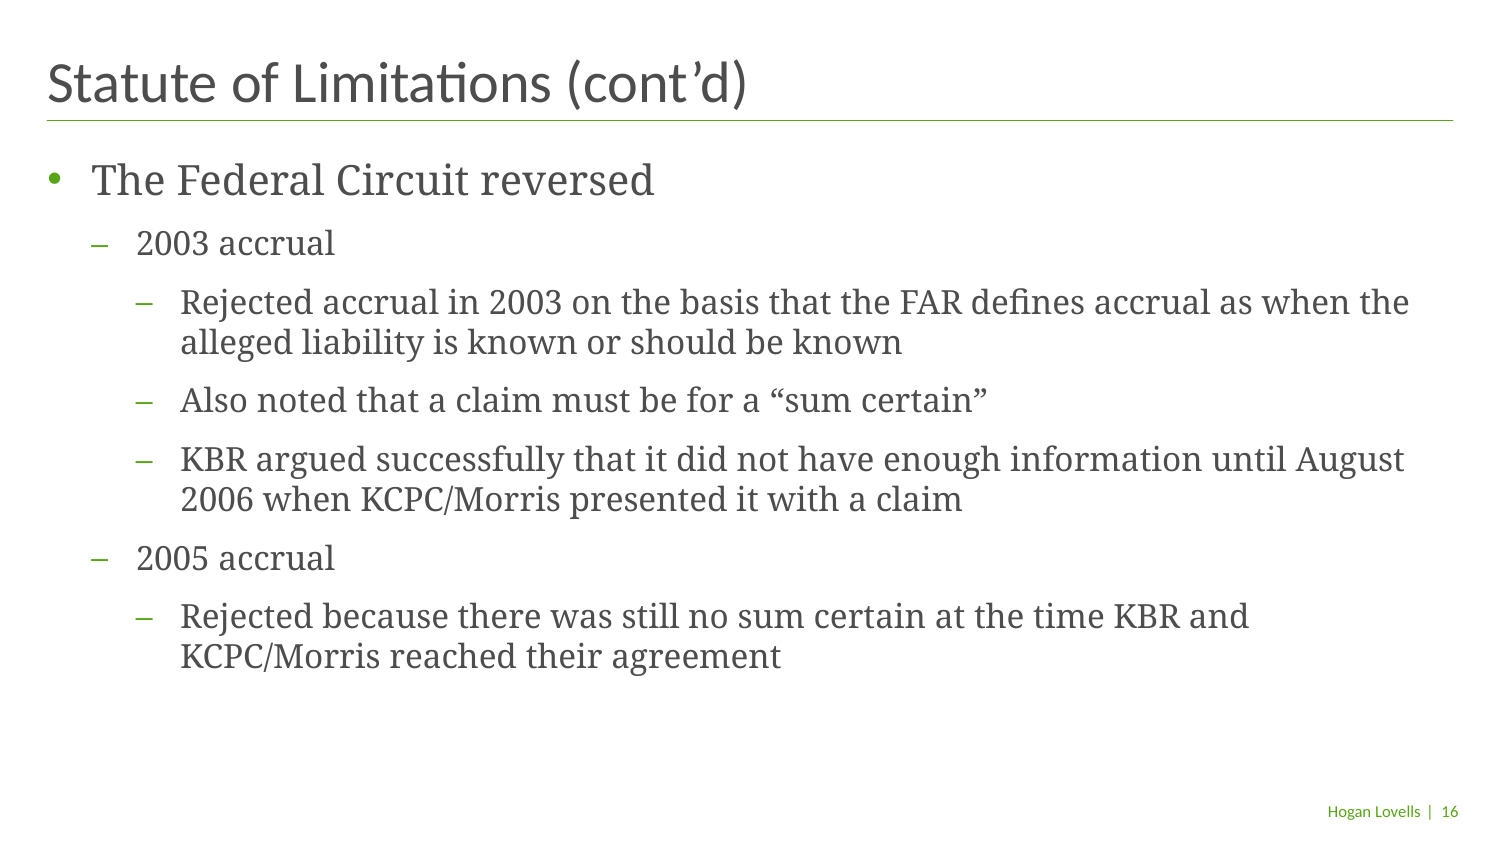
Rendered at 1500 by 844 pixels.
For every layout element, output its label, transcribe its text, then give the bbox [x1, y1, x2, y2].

footer Hogan Lovells [945, 795, 1421, 829]
list The Federal Circuit reversed 2003 accrual Rejected accrual in 2003 on the basis that the FAR defines accrual as when the alleged liability is known or should be known Also noted that a claim must be for a “sum certain” KBR argued successfully that it did not have enough information until August 2006 when KCPC/Morris presented it with a claim 2005 accrual Rejected because there was still no sum certain at the time KBR and KCPC/Morris reached their agreement [46, 147, 1454, 795]
slide_number | 16 [1423, 793, 1474, 829]
title Statute of Limitations (cont’d) [46, 46, 1454, 121]
